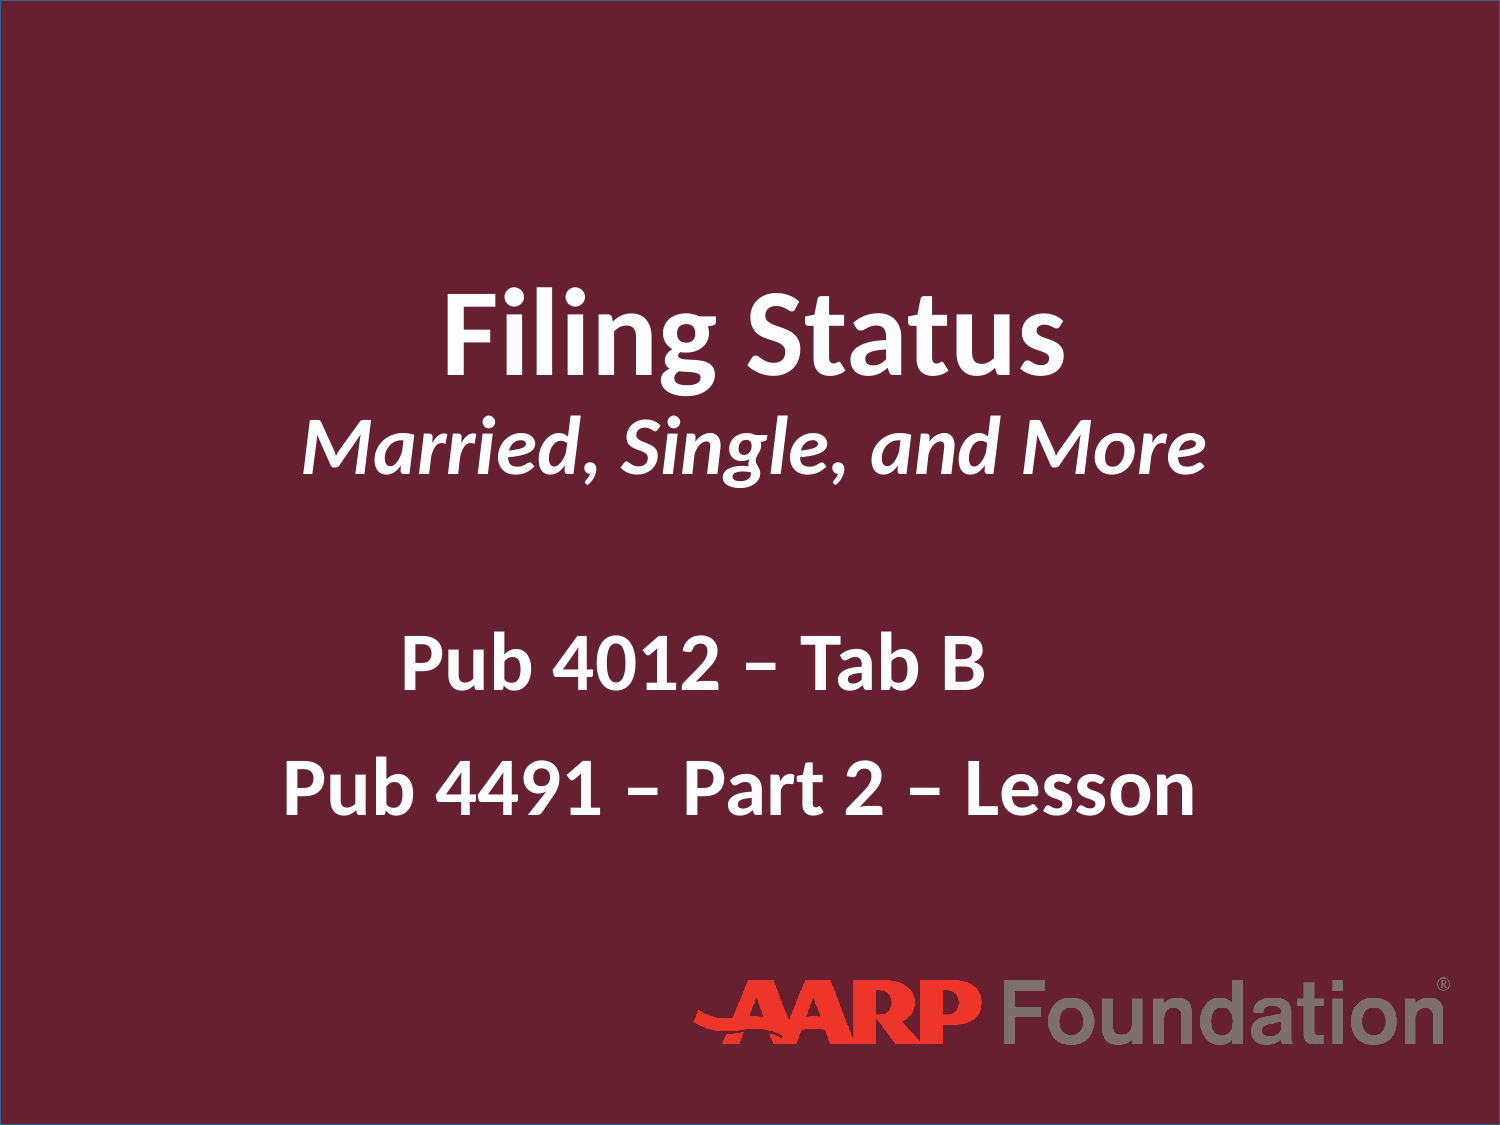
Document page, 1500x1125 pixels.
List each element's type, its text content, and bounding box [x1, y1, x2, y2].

subtitle Pub 4012 – Tab B Pub 4491 – Part 2 – Lesson [137, 600, 1363, 863]
picture [693, 977, 1450, 1045]
title Filing Status Married, Single, and More [162, 184, 1338, 576]
